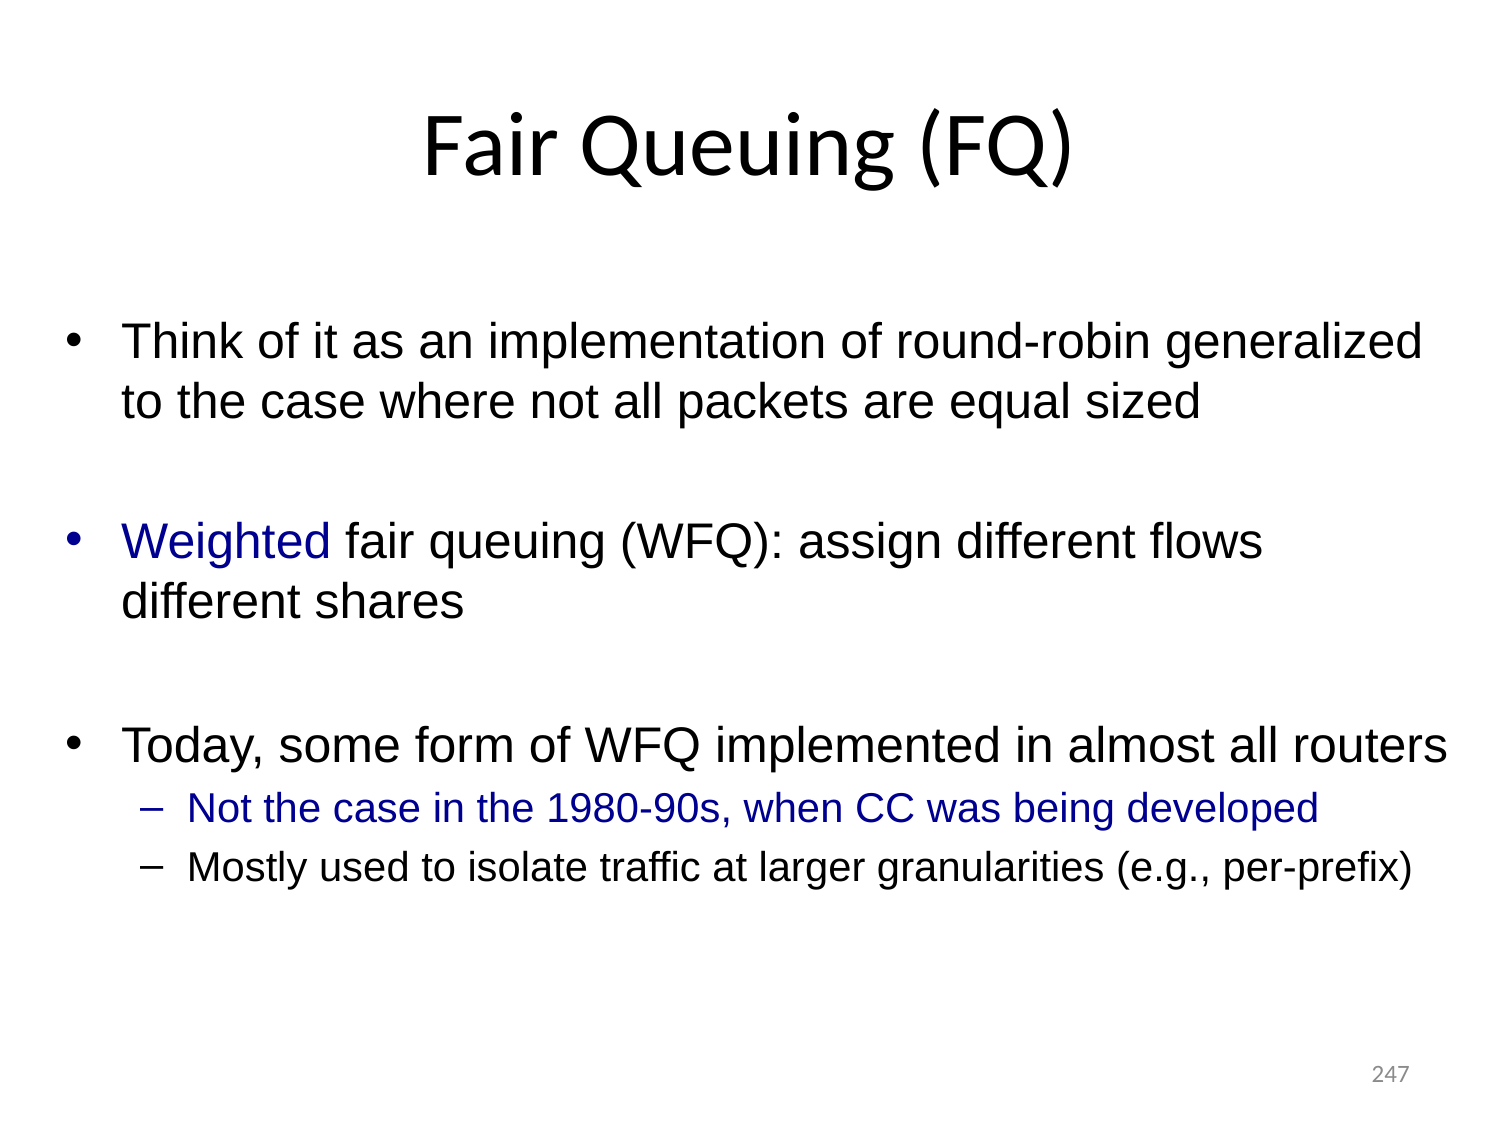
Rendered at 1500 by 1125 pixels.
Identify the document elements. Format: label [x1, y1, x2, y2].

slide_number [1074, 1042, 1425, 1103]
list [50, 301, 1488, 1025]
title [75, 45, 1425, 233]
